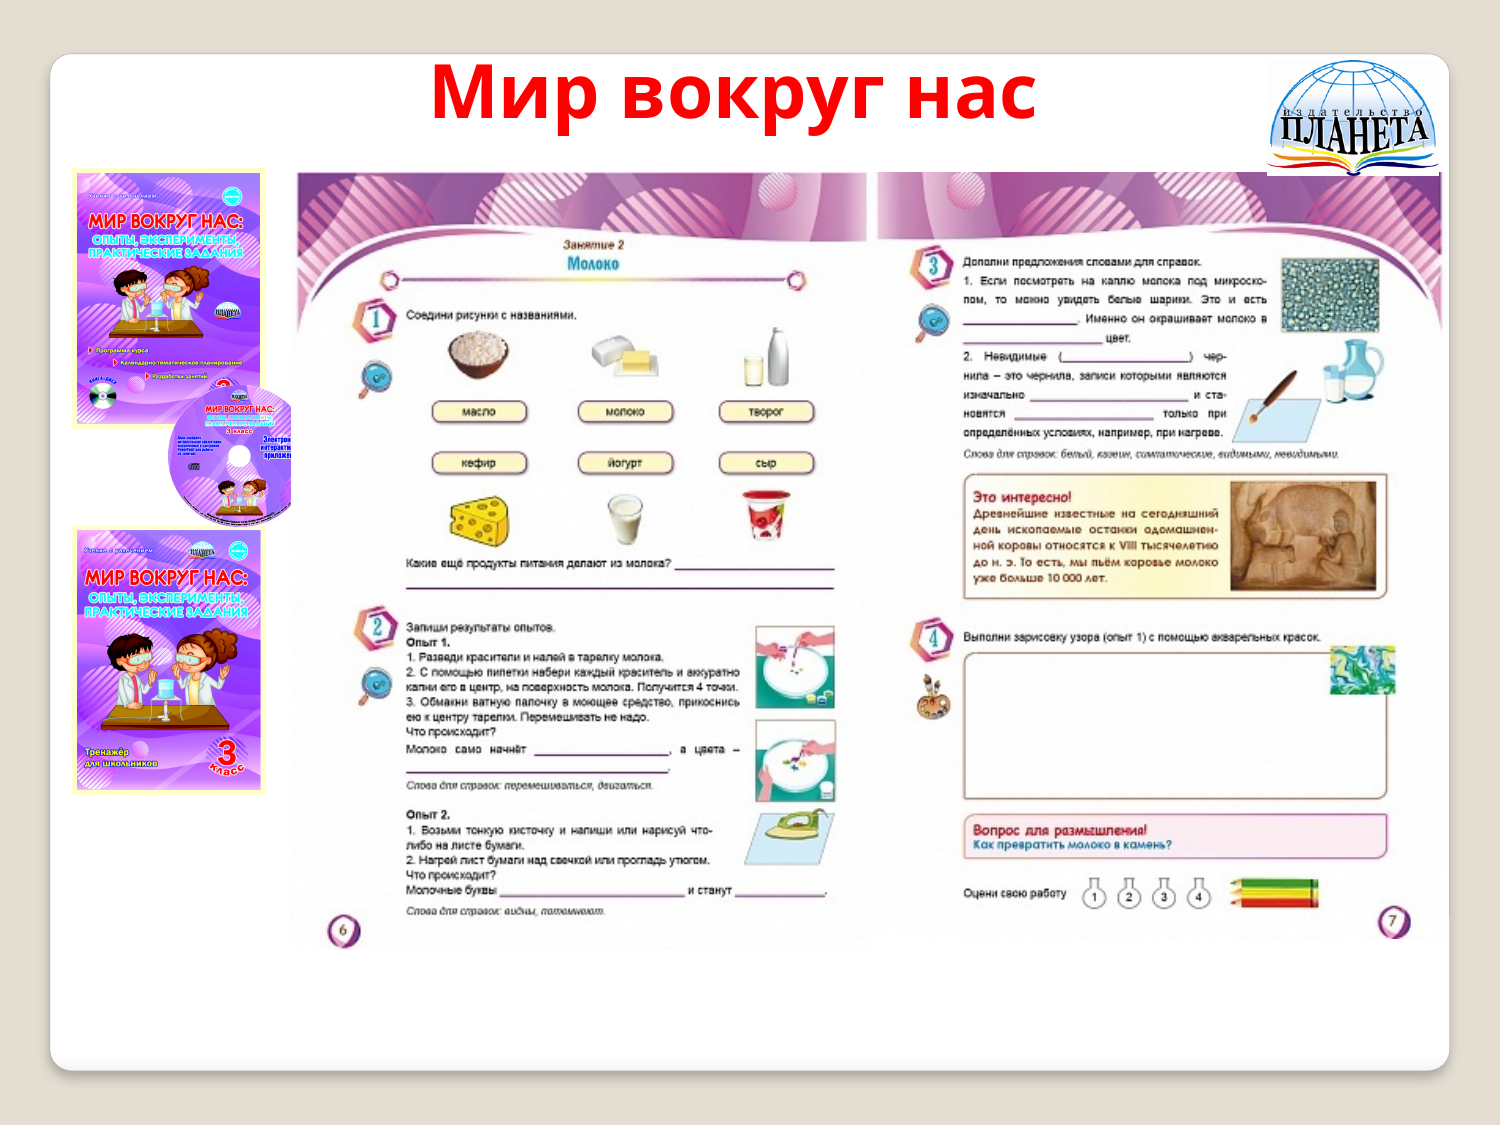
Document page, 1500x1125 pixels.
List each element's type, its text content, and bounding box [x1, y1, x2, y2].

picture [76, 60, 1447, 950]
text_box Мир вокруг нас [58, 0, 1409, 141]
picture [76, 529, 261, 791]
